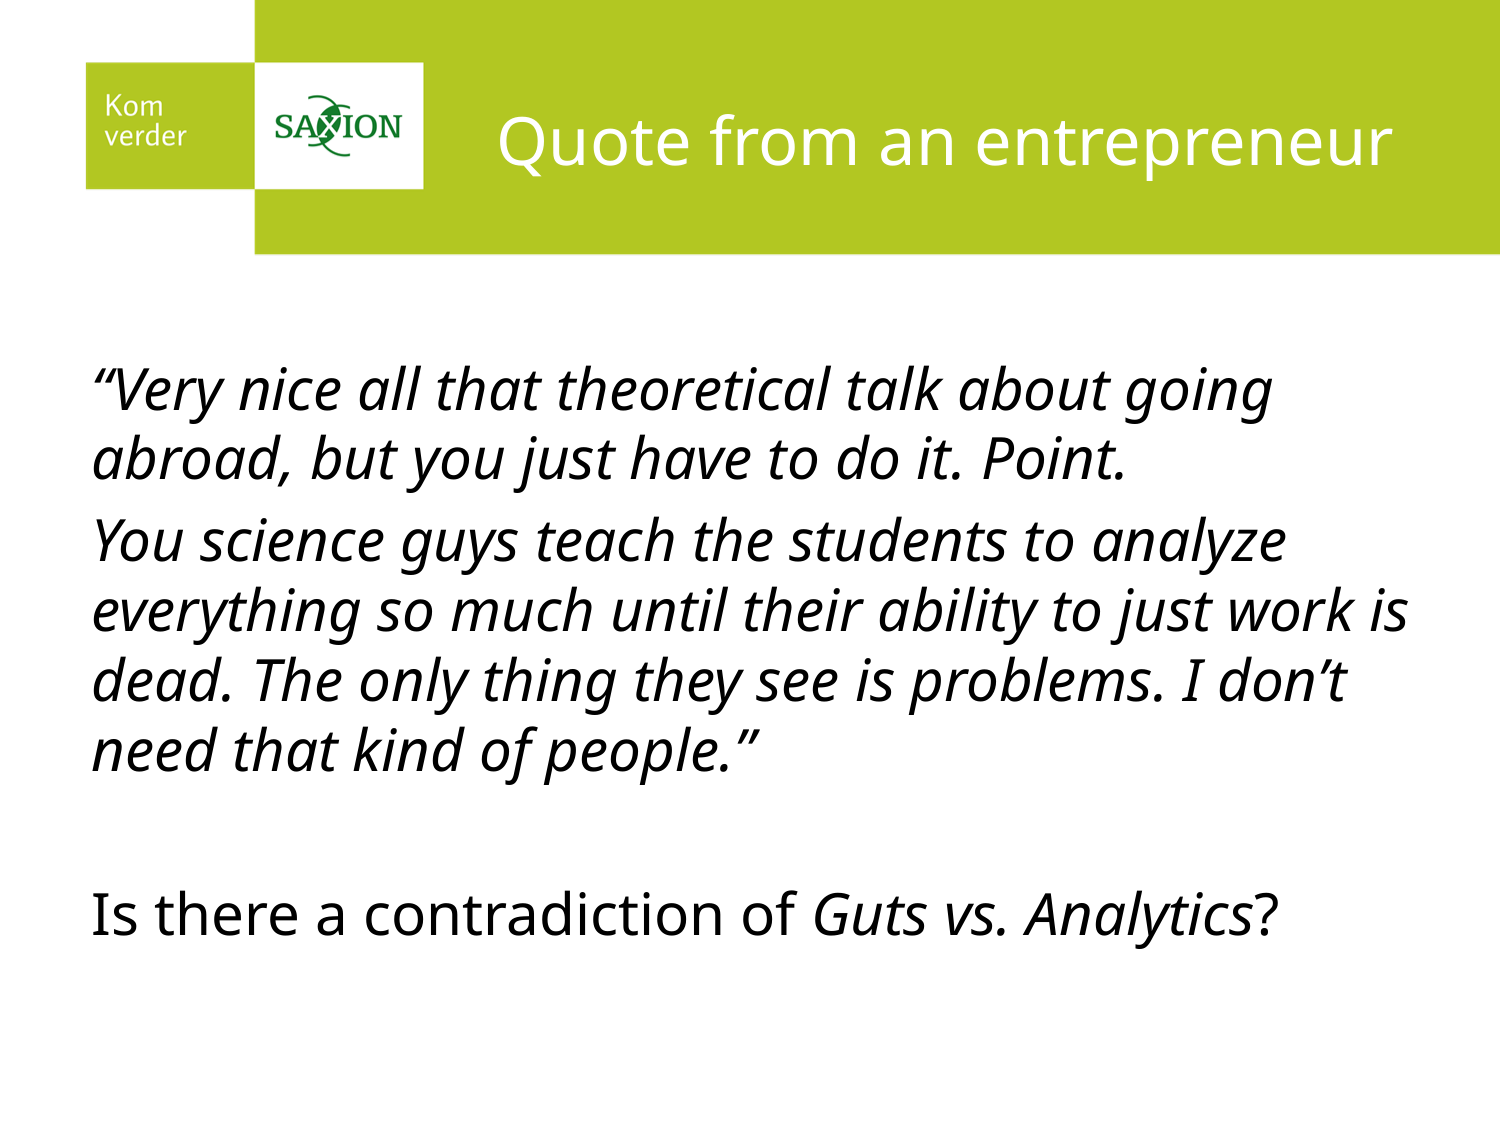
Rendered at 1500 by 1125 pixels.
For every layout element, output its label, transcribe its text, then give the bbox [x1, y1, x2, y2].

list “Very nice all that theoretical talk about going abroad, but you just have to do it. Point. You science guys teach the students to analyze everything so much until their ability to just work is dead. The only thing they see is problems. I don’t need that kind of people.” Is there a contradiction of Guts vs. Analytics? [76, 262, 1425, 1005]
picture [0, 0, 1500, 1010]
title Quote from an entrepreneur [466, 45, 1425, 233]
